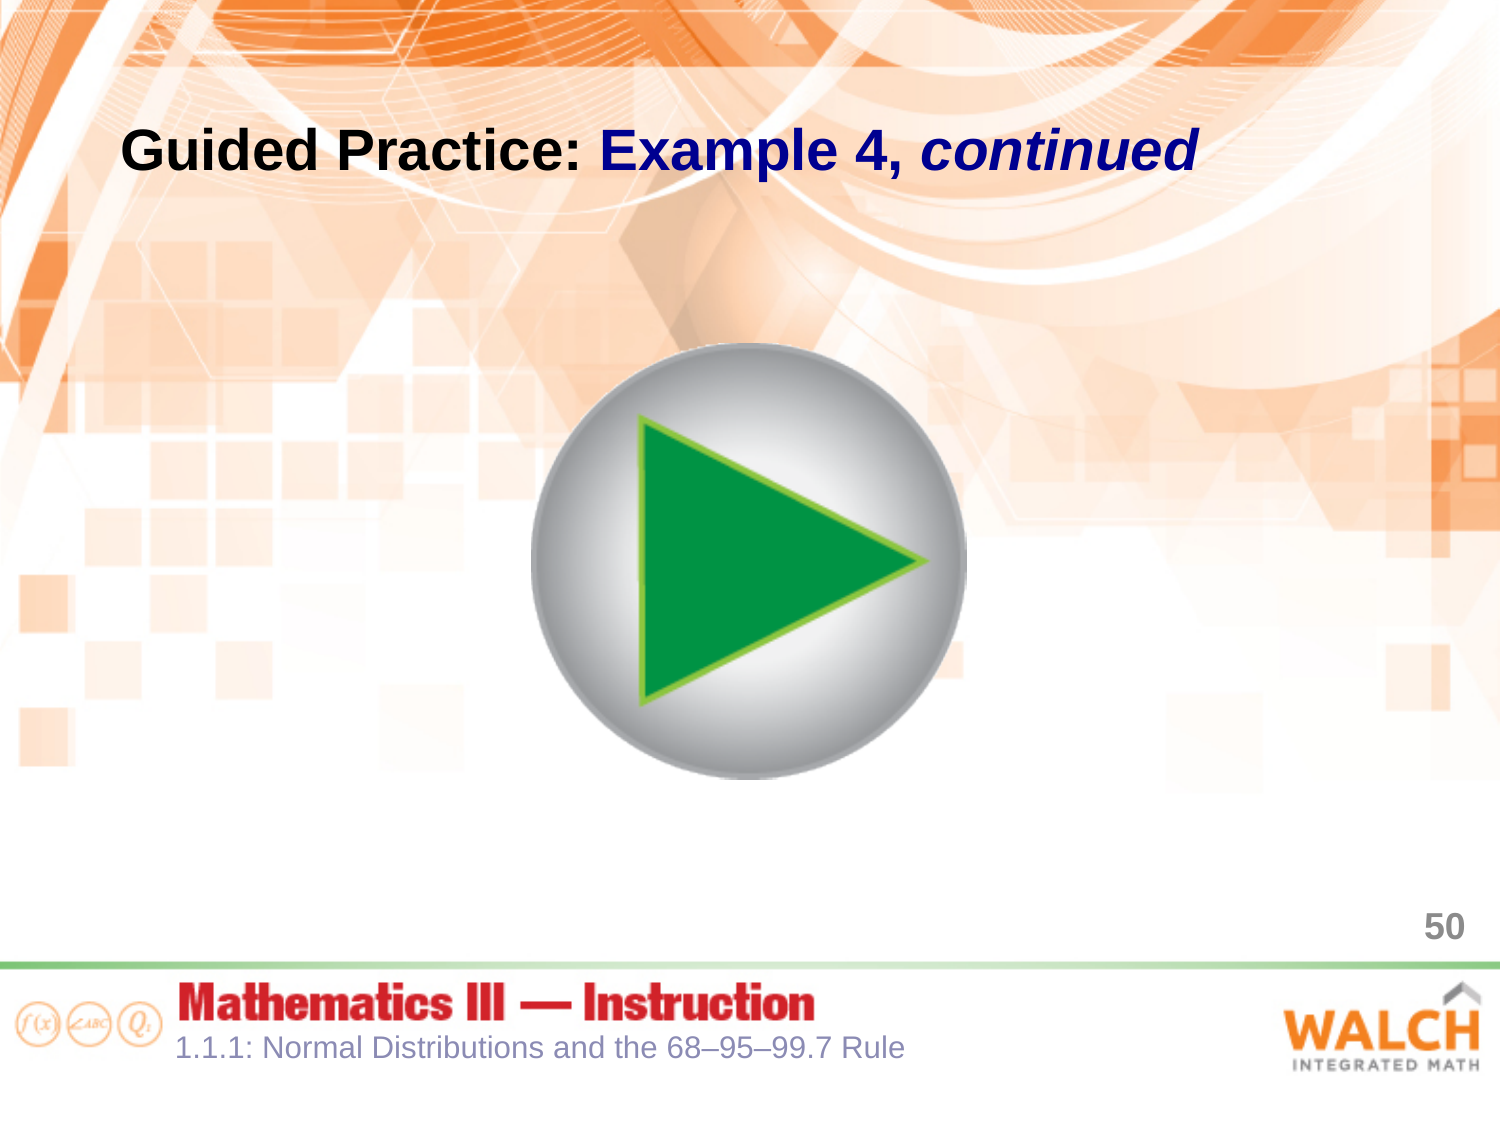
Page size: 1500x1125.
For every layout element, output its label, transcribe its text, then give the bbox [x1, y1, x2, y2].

slide_number 50 [1361, 901, 1481, 949]
subtitle Guided Practice: Example 4, continued [105, 105, 1394, 925]
picture [0, 0, 1500, 1091]
footer 1.1.1: Normal Distributions and the 68–95–99.7 Rule [160, 1024, 1102, 1069]
